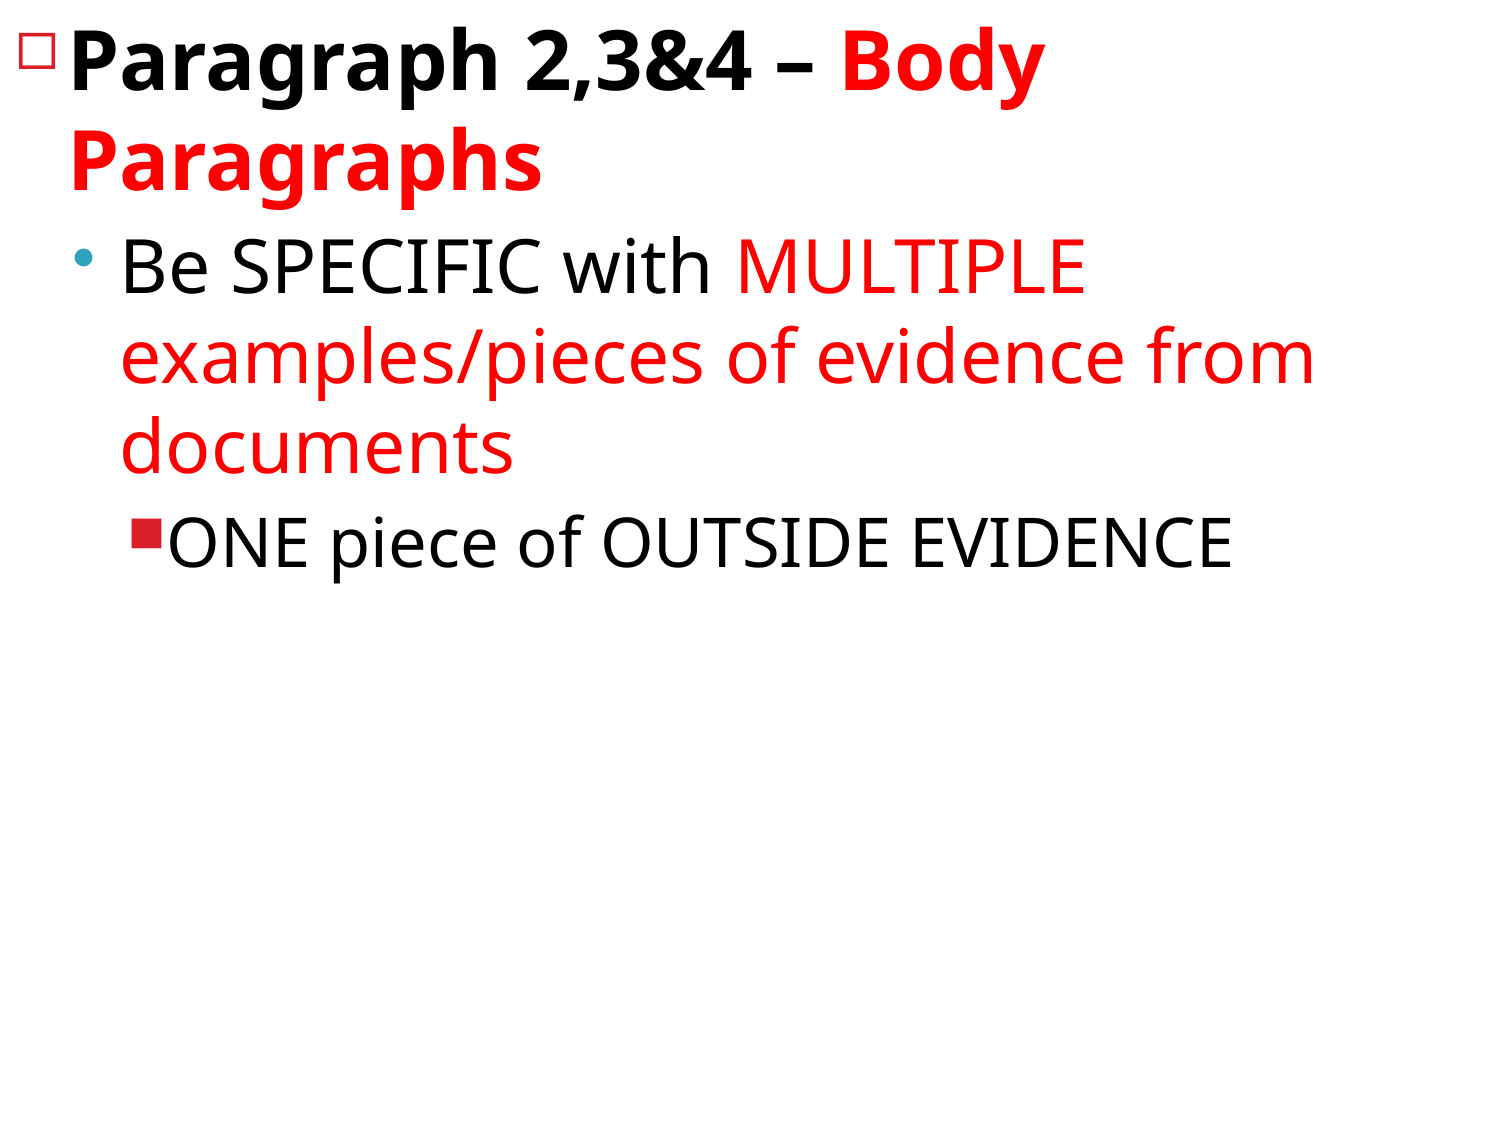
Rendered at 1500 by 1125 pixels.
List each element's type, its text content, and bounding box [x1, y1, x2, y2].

list Paragraph 2,3&4 – Body Paragraphs Be SPECIFIC with MULTIPLE examples/pieces of evidence from documents ONE piece of OUTSIDE EVIDENCE [0, 0, 1500, 1125]
